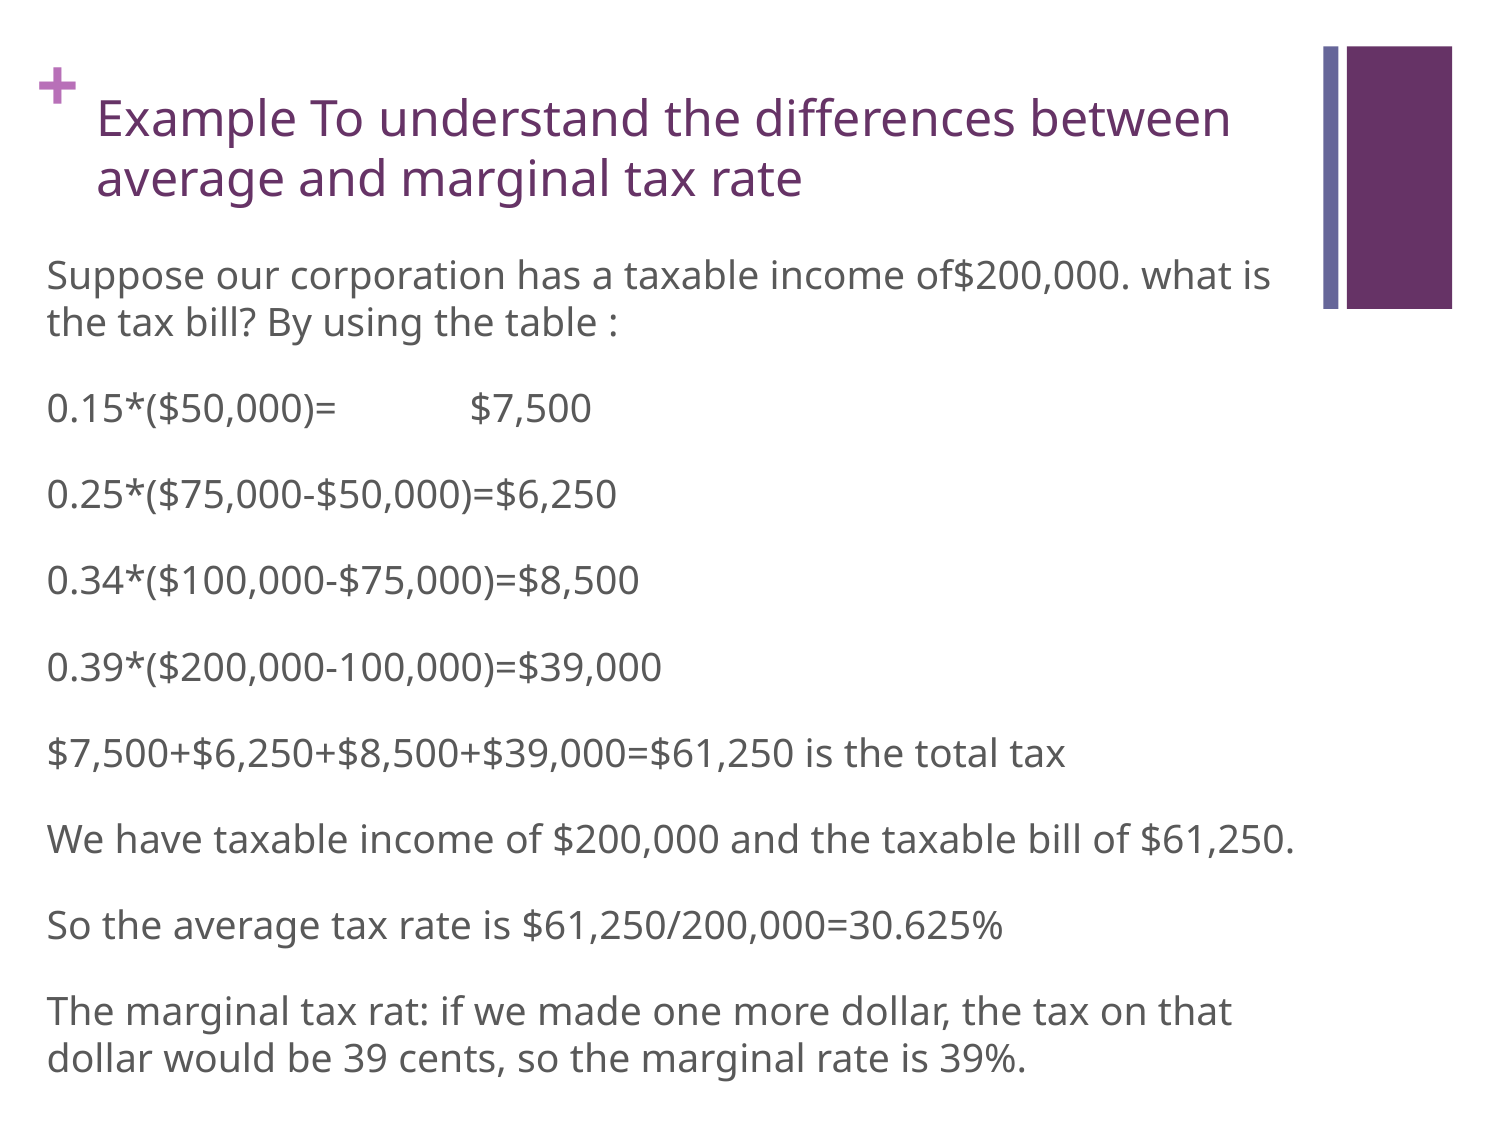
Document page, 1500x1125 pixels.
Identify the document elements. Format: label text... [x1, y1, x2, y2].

title Example To understand the differences between average and marginal tax rate [81, 79, 1322, 242]
list Suppose our corporation has a taxable income of$200,000. what is the tax bill? By using the table : 0.15*($50,000)= $7,500 0.25*($75,000-$50,000)=$6,250 0.34*($100,000-$75,000)=$8,500 0.39*($200,000-100,000)=$39,000 $7,500+$6,250+$8,500+$39,000=$61,250 is the total tax We have taxable income of $200,000 and the taxable bill of $61,250. So the average tax rate is $61,250/200,000=30.625% The marginal tax rat: if we made one more dollar, the tax on that dollar would be 39 cents, so the marginal rate is 39%. [31, 242, 1322, 1103]
